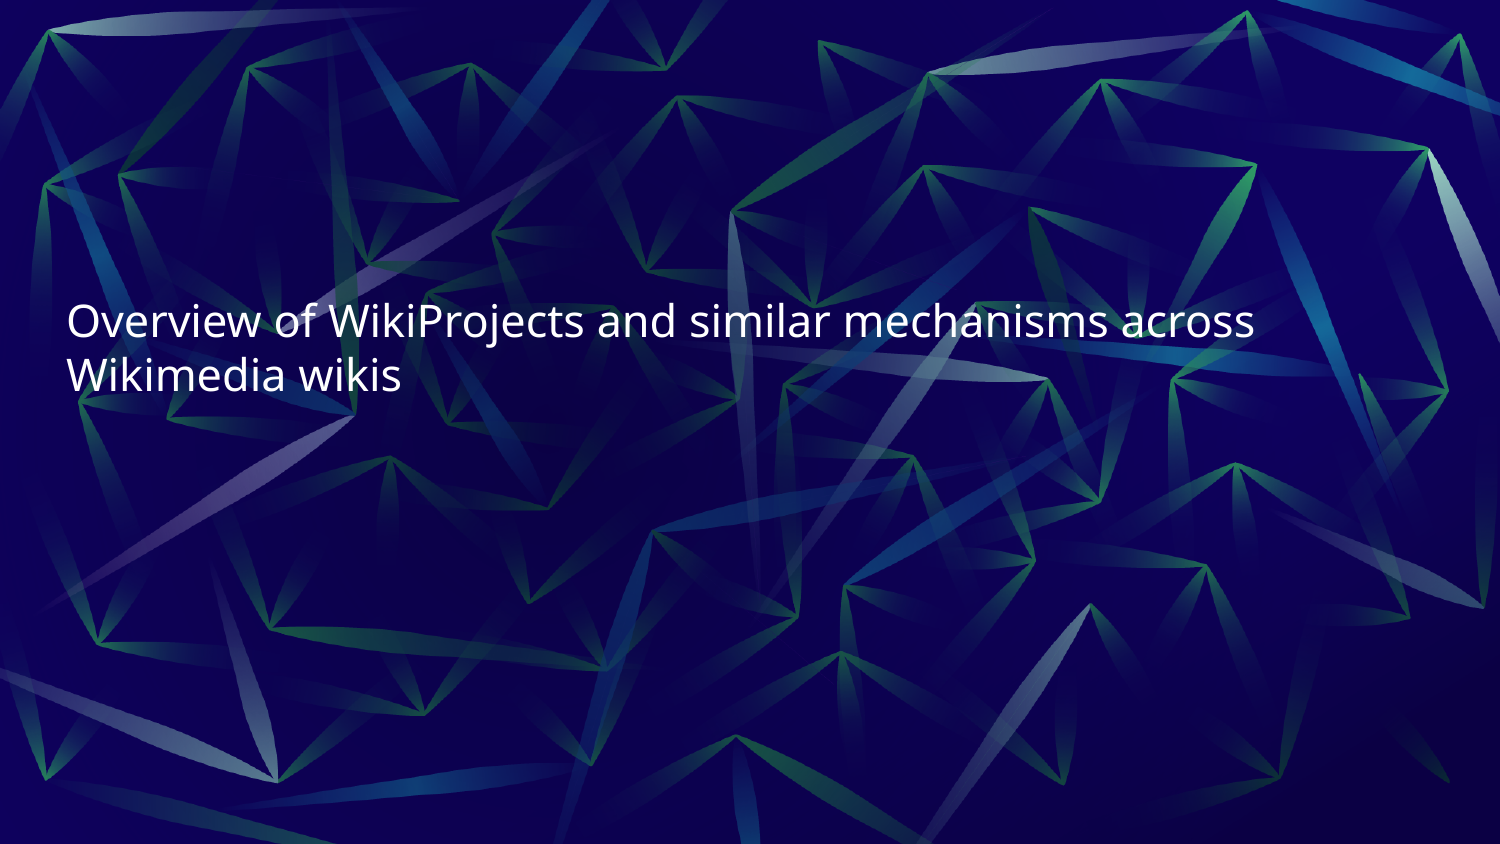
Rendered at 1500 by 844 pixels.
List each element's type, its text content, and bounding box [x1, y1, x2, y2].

picture [0, 0, 1500, 844]
title Overview of WikiProjects and similar mechanisms across Wikimedia wikis [51, 277, 1449, 416]
